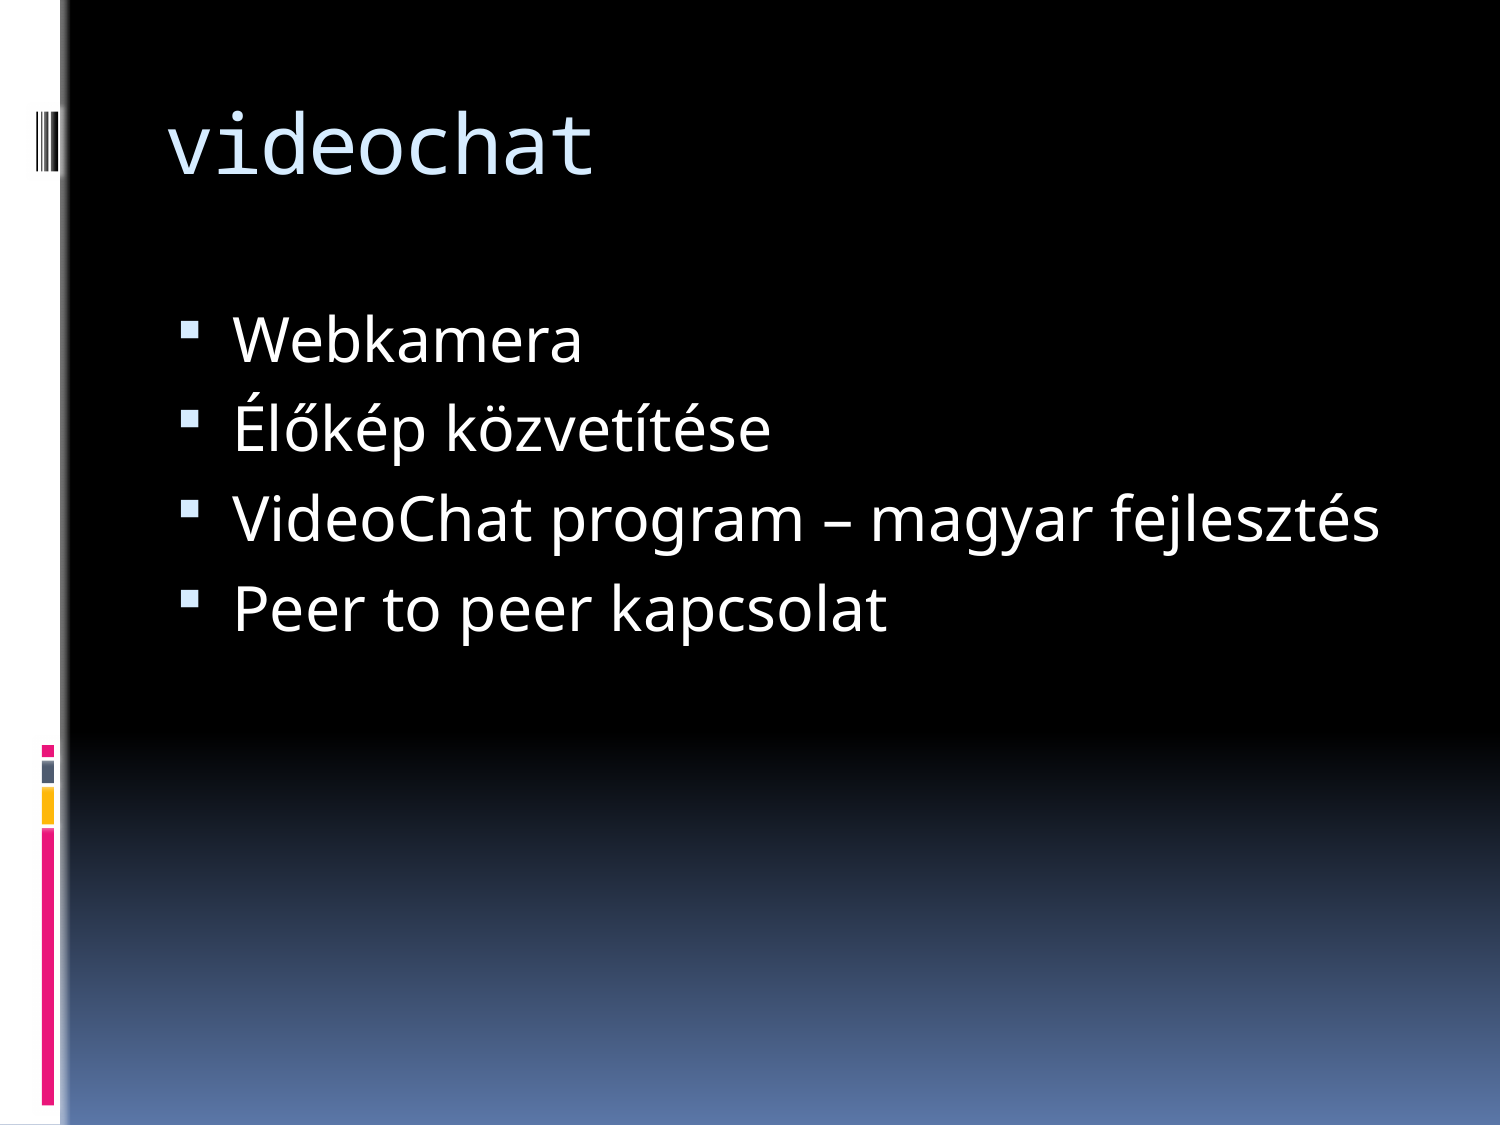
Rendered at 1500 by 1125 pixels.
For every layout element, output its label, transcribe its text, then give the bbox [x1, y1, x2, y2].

title videochat [150, 83, 1425, 234]
list Webkamera Élőkép közvetítése VideoChat program – magyar fejlesztés Peer to peer kapcsolat [150, 292, 1425, 1043]
